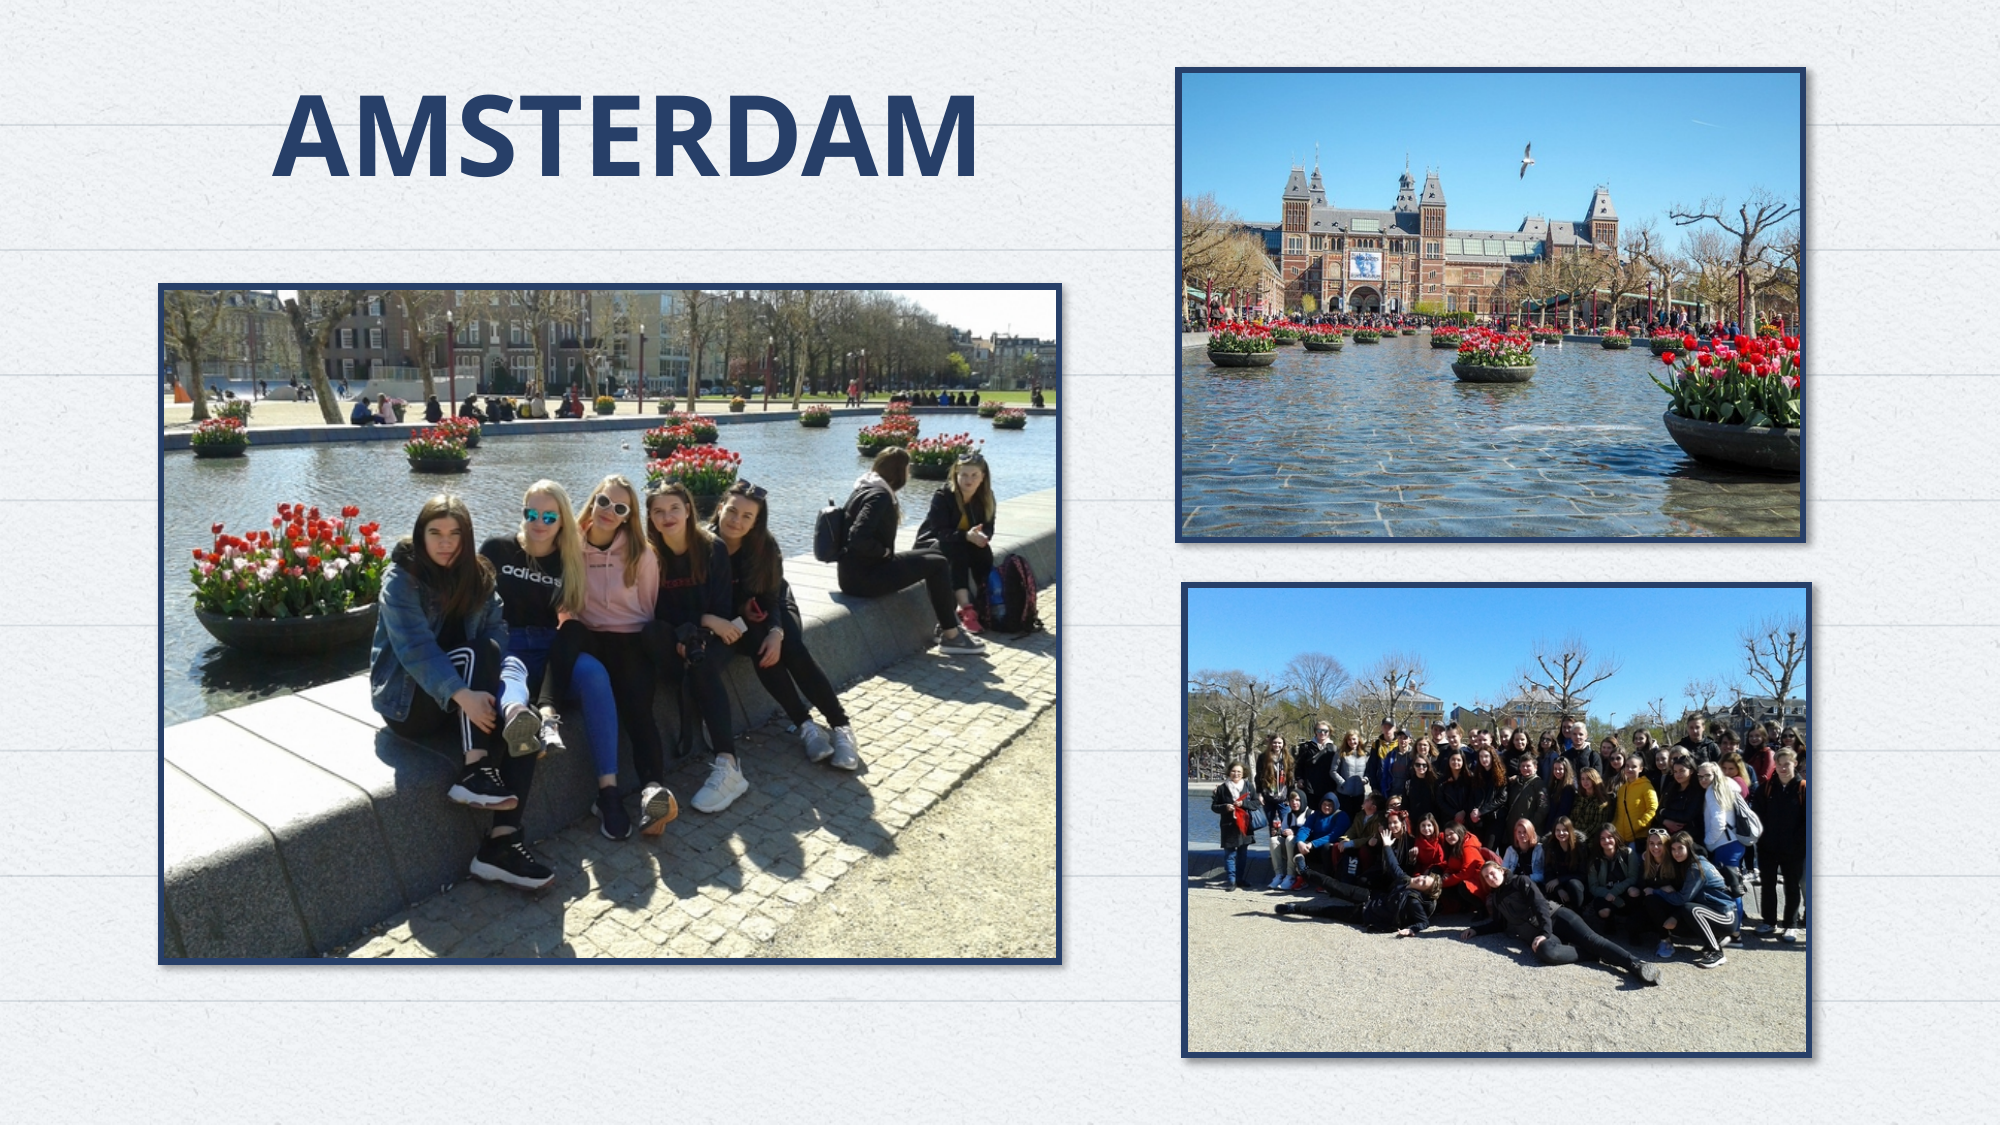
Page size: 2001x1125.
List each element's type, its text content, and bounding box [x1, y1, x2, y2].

title AMSTERDAM [242, 72, 1016, 201]
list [163, 289, 1056, 959]
picture [0, 0, 2000, 1125]
